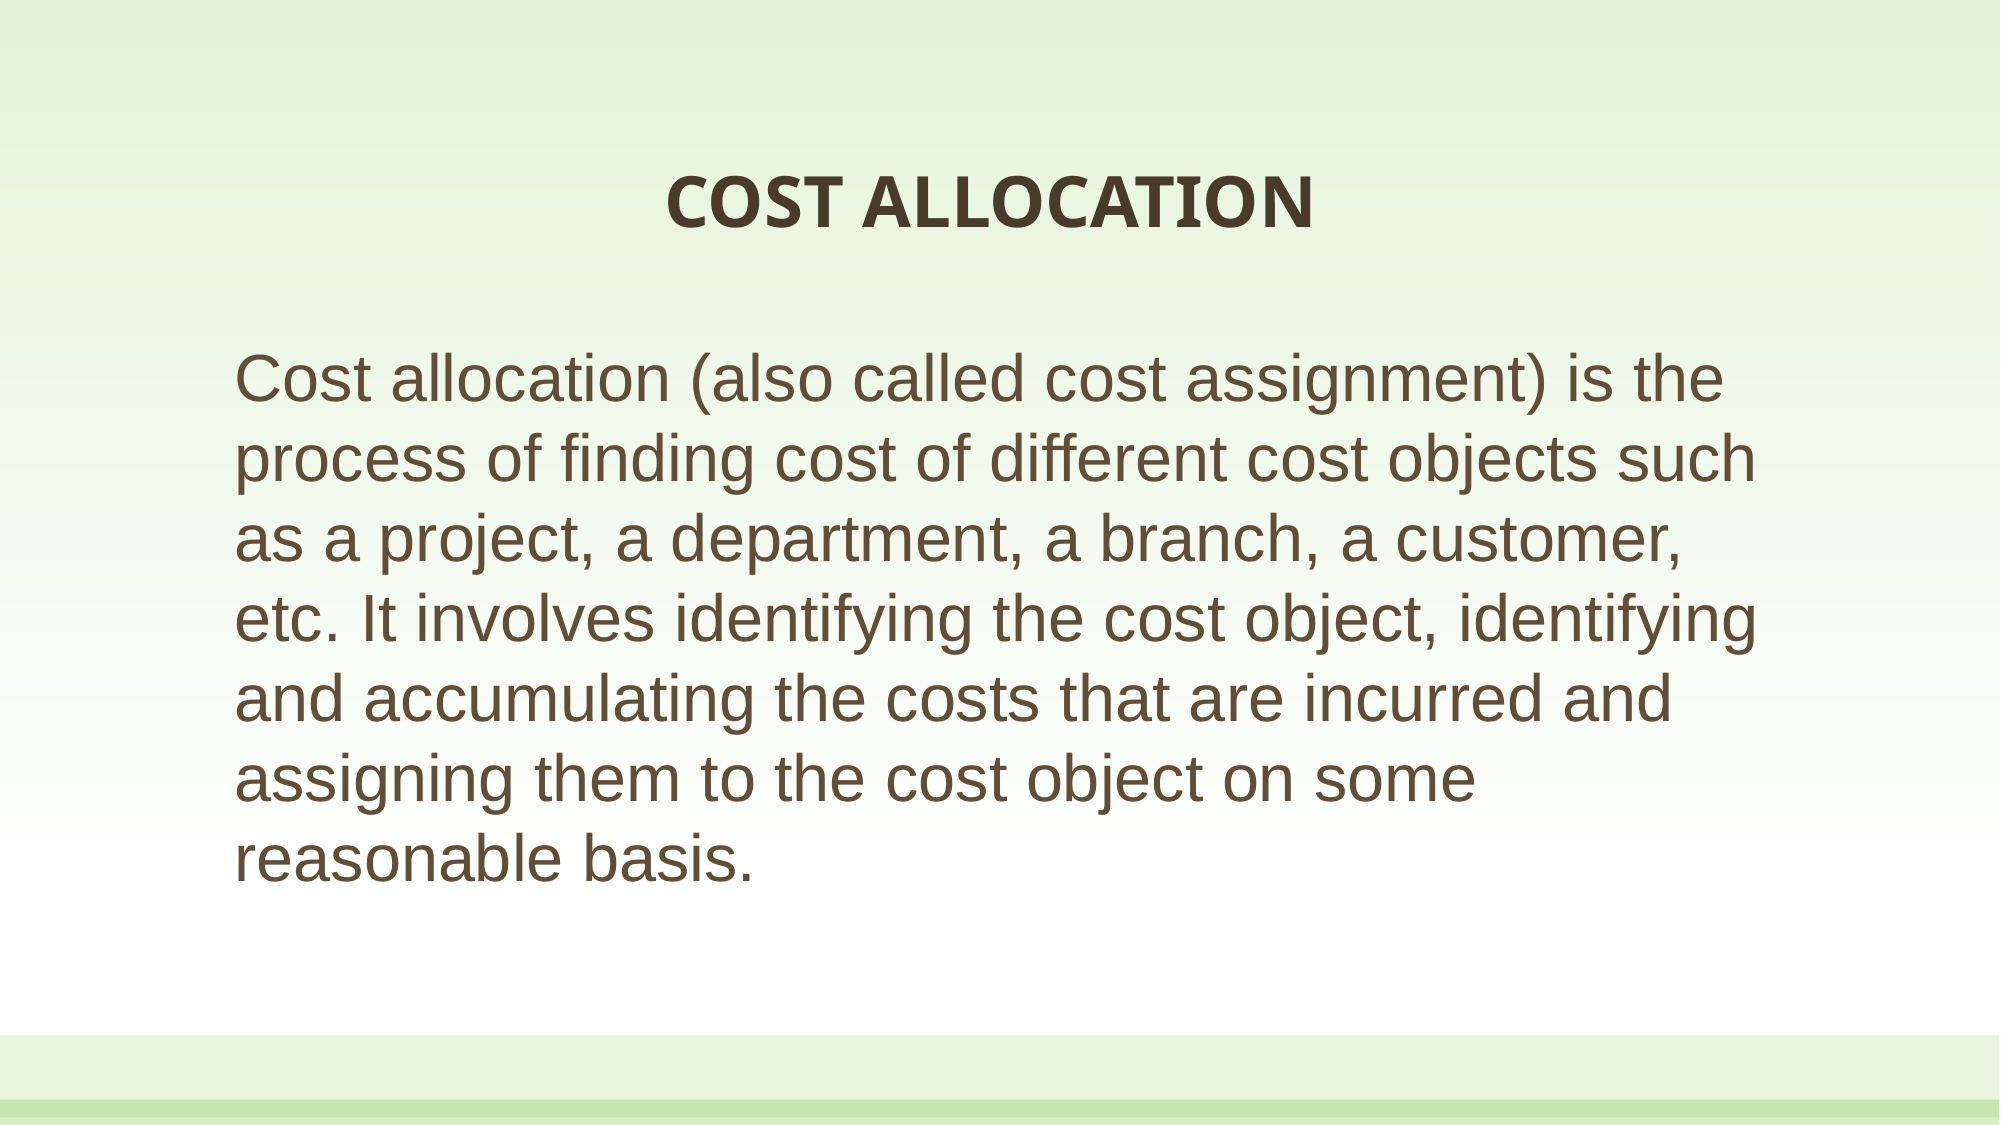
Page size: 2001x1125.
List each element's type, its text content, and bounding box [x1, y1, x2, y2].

title COST ALLOCATION [219, 71, 1780, 251]
text_box Cost allocation (also called cost assignment) is the process of finding cost of different cost objects such as a project, a department, a branch, a customer, etc. It involves identifying the cost object, identifying and accumulating the costs that are incurred and assigning them to the cost object on some reasonable basis. [219, 327, 1807, 903]
